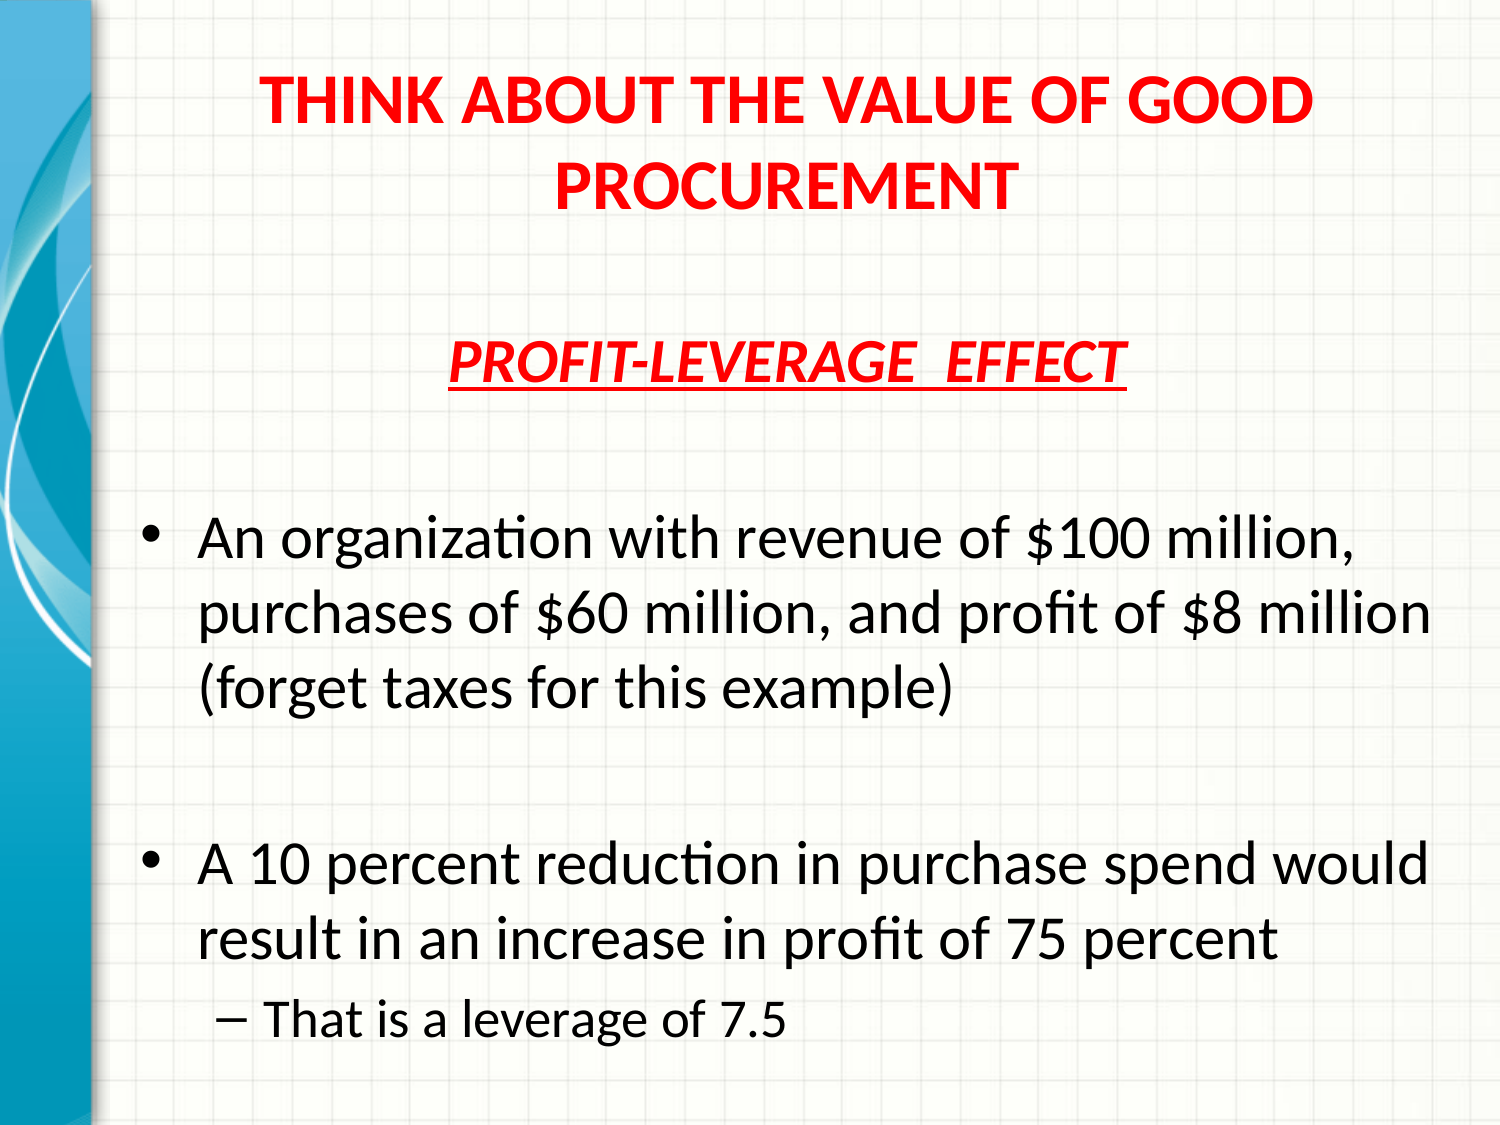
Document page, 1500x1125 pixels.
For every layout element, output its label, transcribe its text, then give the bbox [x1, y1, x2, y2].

list PROFIT-LEVERAGE EFFECT An organization with revenue of $100 mil­lion, purchases of $60 million, and proﬁt of $8 million (forget taxes for this example) A 10 percent reduction in purchase spend would result in an increase in proﬁt of 75 percent That is a leverage of 7.5 [125, 312, 1450, 1075]
picture [0, 0, 1500, 1125]
title THINK ABOUT THE VALUE OF GOOD PROCUREMENT [125, 44, 1450, 232]
